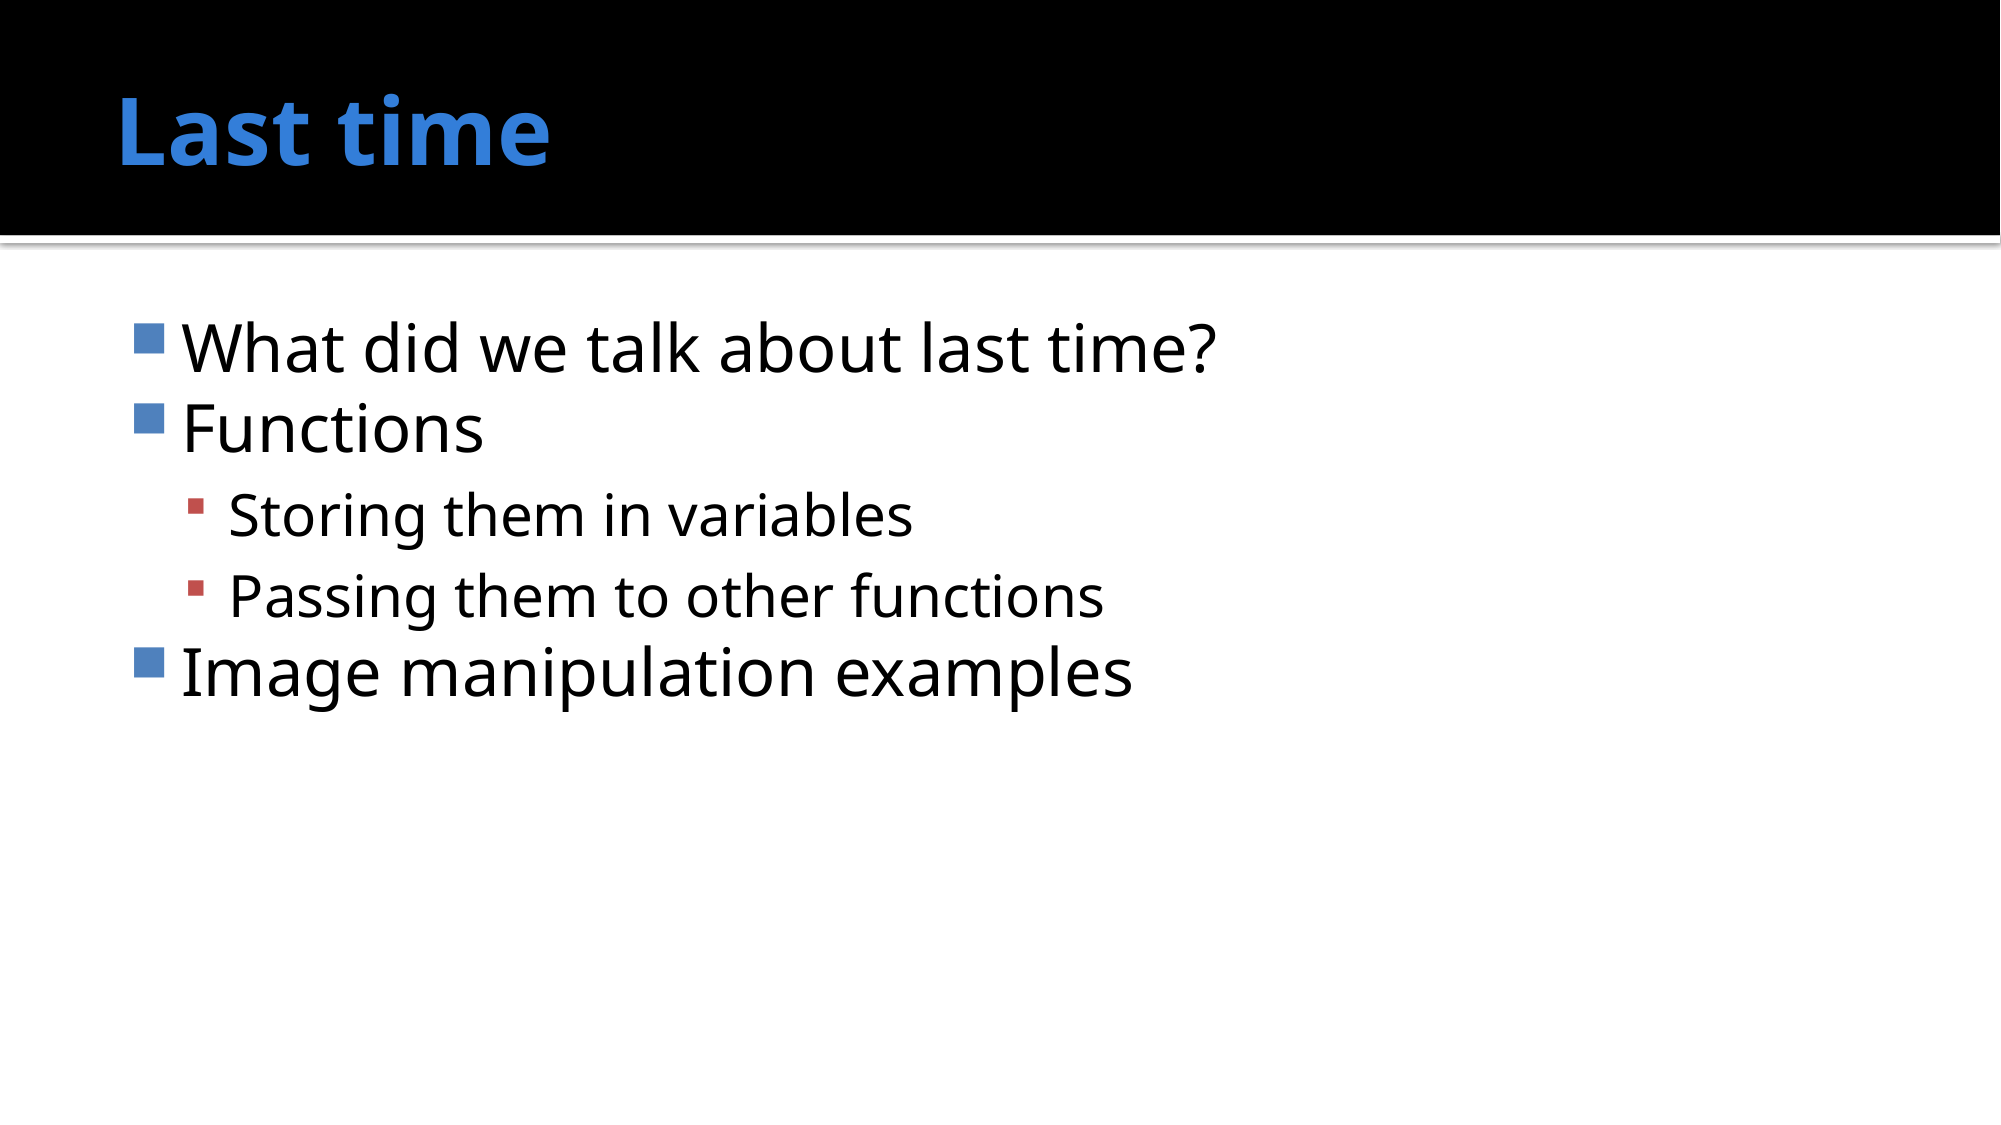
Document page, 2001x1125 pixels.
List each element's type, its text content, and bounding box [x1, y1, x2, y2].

list What did we talk about last time? Functions Storing them in variables Passing them to other functions Image manipulation examples [99, 291, 1900, 1050]
title Last time [99, 25, 1900, 231]
